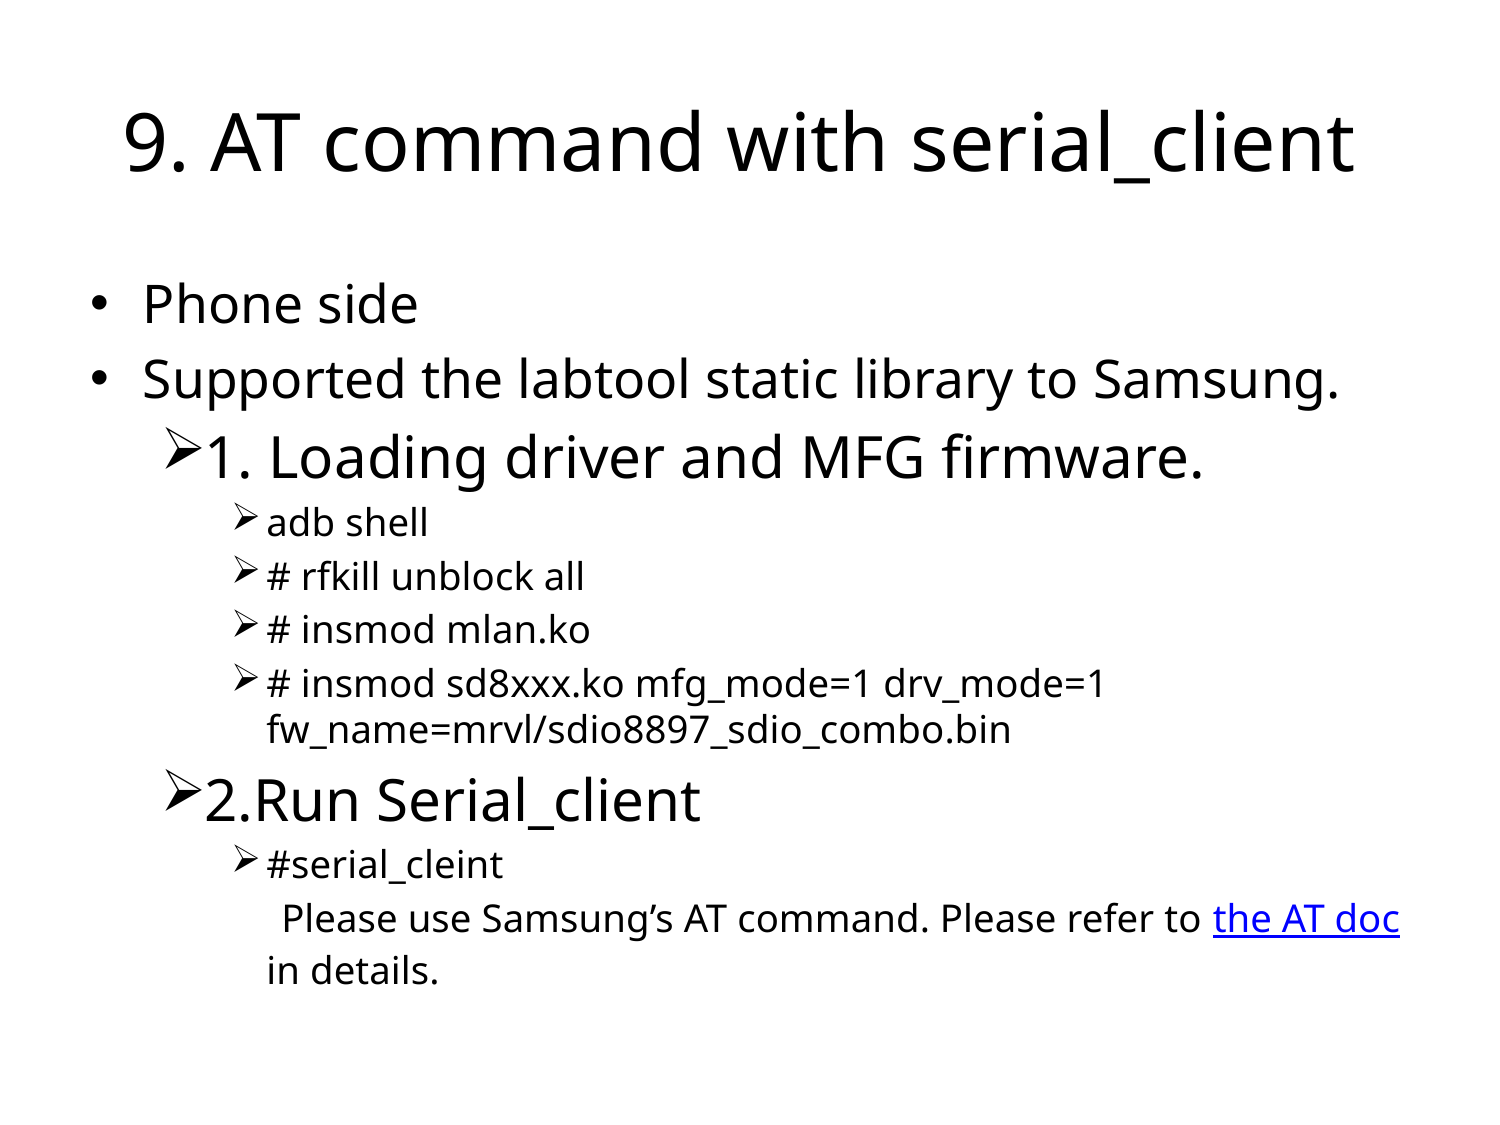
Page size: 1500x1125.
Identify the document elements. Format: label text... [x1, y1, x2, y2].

title 9. AT command with serial_client [75, 45, 1425, 233]
list Phone side Supported the labtool static library to Samsung. 1. Loading driver and MFG firmware. adb shell # rfkill unblock all # insmod mlan.ko # insmod sd8xxx.ko mfg_mode=1 drv_mode=1 fw_name=mrvl/sdio8897_sdio_combo.bin 2.Run Serial_client #serial_cleint Please use Samsung’s AT command. Please refer to the AT doc in details. [75, 262, 1425, 1005]
